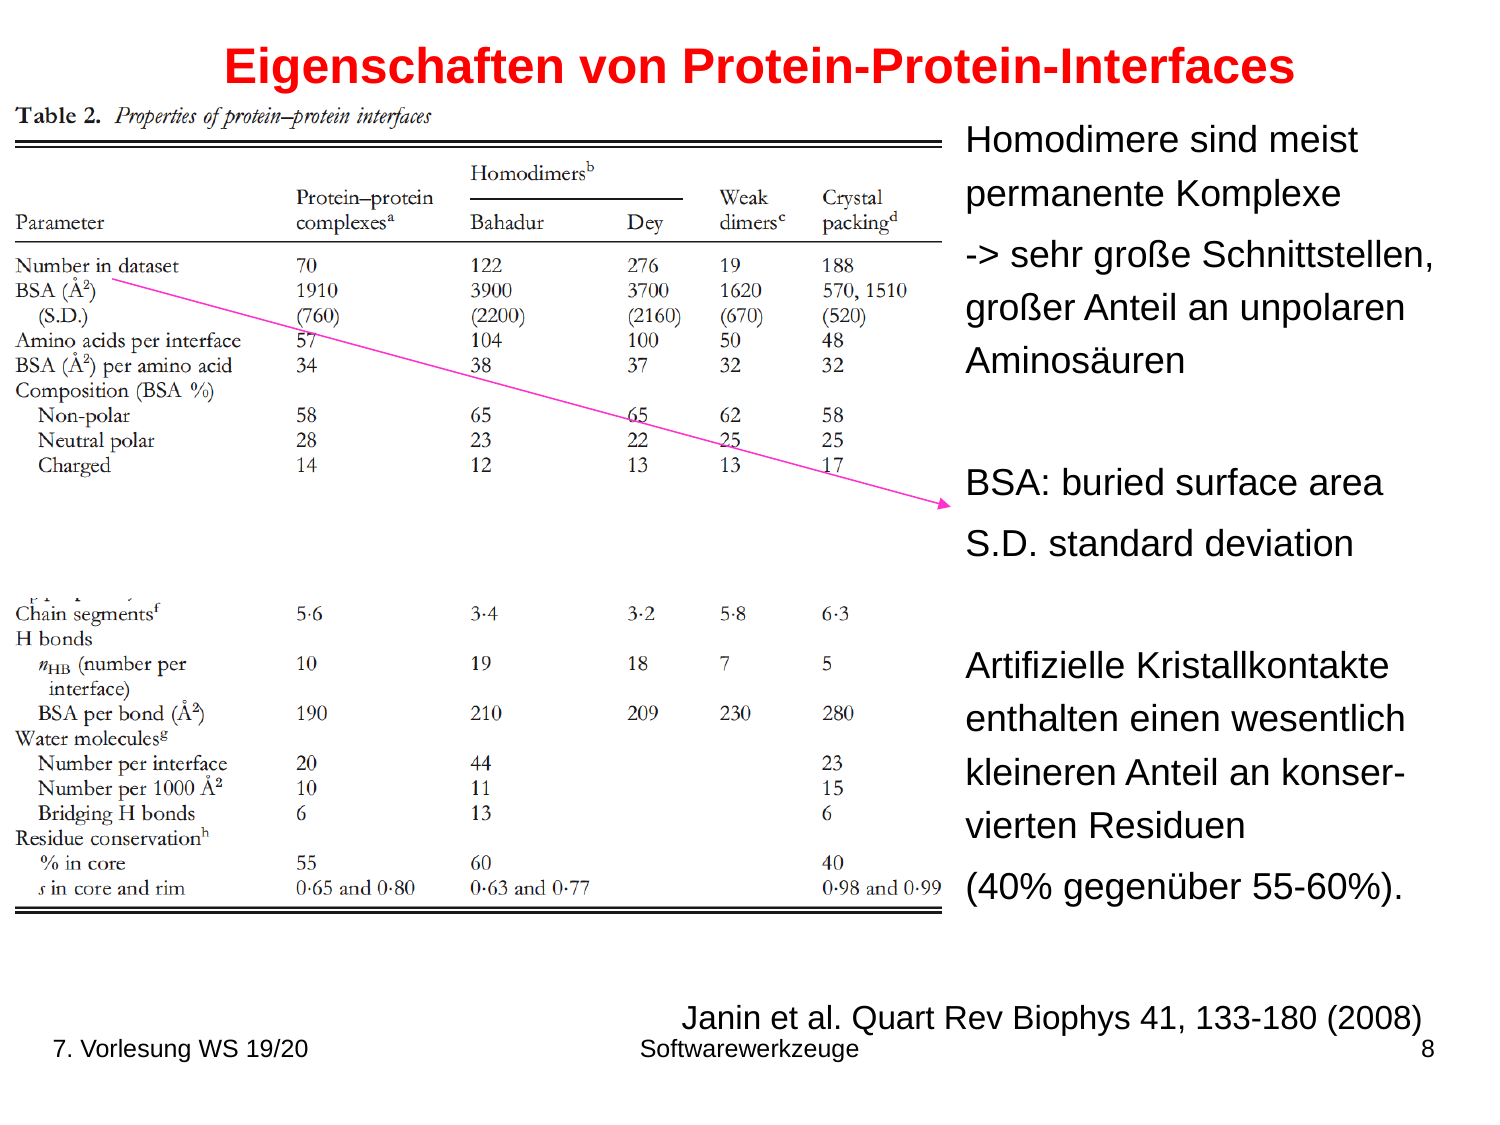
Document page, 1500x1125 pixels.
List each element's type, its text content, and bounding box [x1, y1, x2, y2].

slide_number 8 [1187, 1025, 1450, 1100]
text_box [111, 278, 951, 520]
text_box Homodimere sind meist permanente Komplexe -> sehr große Schnittstellen, großer Anteil an unpolaren Aminosäuren BSA: buried surface area S.D. standard deviation Artifizielle Kristallkontakte enthalten einen wesentlich kleineren Anteil an konser-vierten Residuen (40% gegenüber 55-60%). [999, 99, 1483, 915]
slide_number 7. Vorlesung WS 19/20 [37, 1025, 425, 1100]
title Eigenschaften von Protein-Protein-Interfaces [50, 31, 1471, 96]
text_box Janin et al. Quart Rev Biophys 41, 133-180 (2008) [666, 974, 1439, 1044]
footer Softwarewerkzeuge [512, 1025, 988, 1100]
picture [0, 99, 999, 923]
